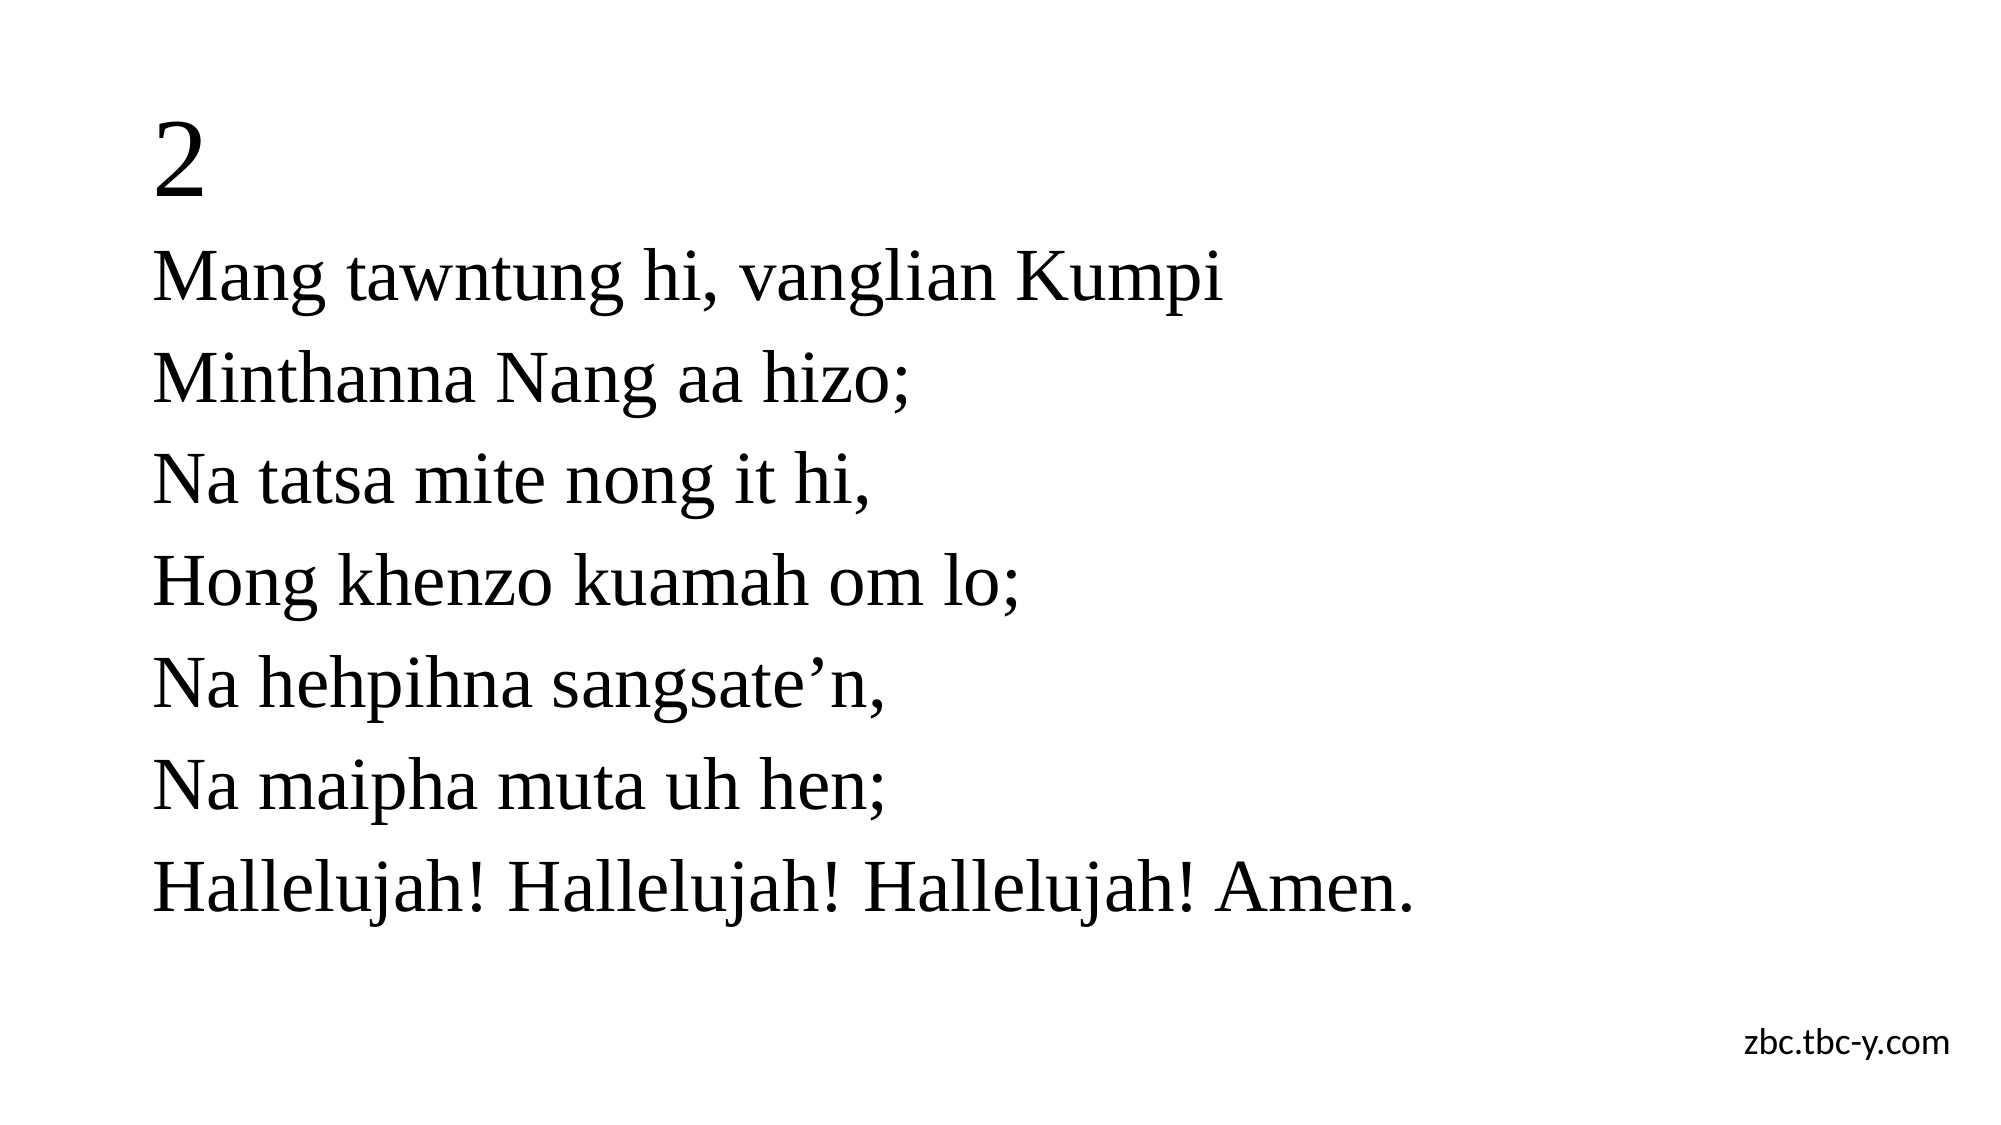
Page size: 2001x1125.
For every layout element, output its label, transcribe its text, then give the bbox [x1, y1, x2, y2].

title 2 [137, 80, 1863, 228]
list Mang tawntung hi, vanglian Kumpi Minthanna Nang aa hizo; Na tatsa mite nong it hi, Hong khenzo kuamah om lo; Na hehpihna sangsate’n, Na maipha muta uh hen; Hallelujah! Hallelujah! Hallelujah! Amen. [137, 228, 1863, 829]
text_box zbc.tbc-y.com [1728, 1009, 2000, 1070]
